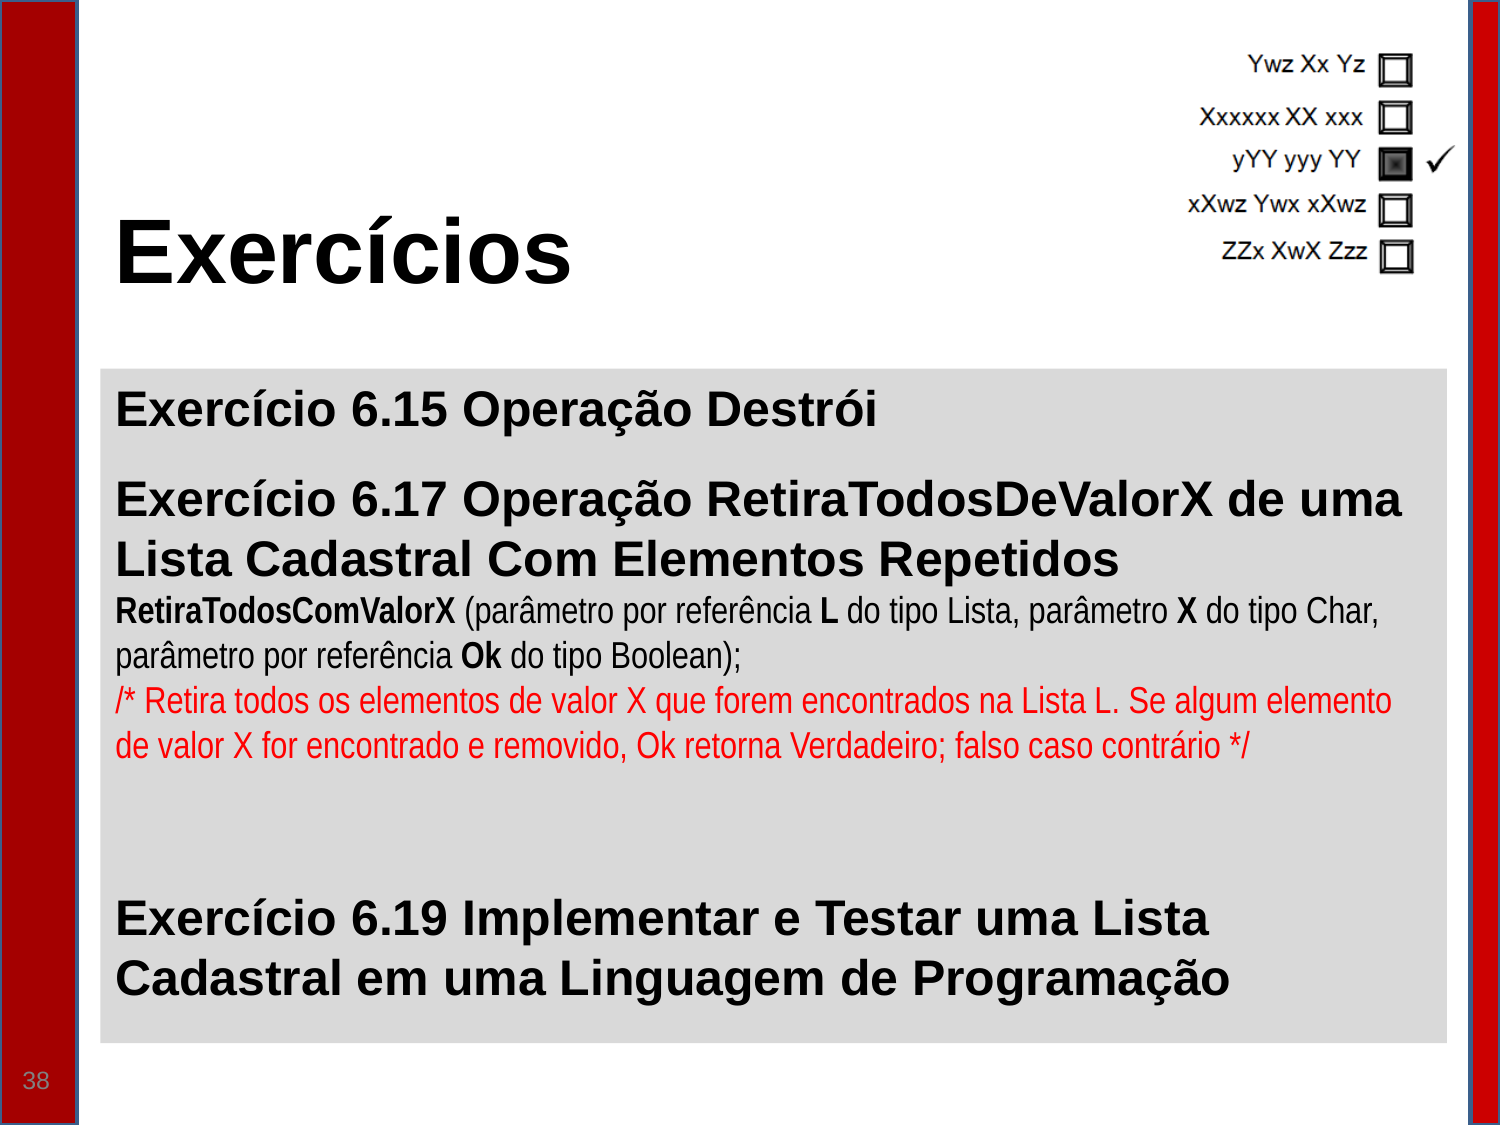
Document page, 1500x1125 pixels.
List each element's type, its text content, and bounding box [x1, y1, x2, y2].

text_box Exercícios [100, 184, 644, 327]
text_box Exercício 6.15 Operação Destrói Exercício 6.17 Operação RetiraTodosDeValorX de uma Lista Cadastral Com Elementos Repetidos RetiraTodosComValorX (parâmetro por referência L do tipo Lista, parâmetro X do tipo Char, parâmetro por referência Ok do tipo Boolean); /* Retira todos os elementos de valor X que forem encontrados na Lista L. Se algum elemento de valor X for encontrado e removido, Ok retorna Verdadeiro; falso caso contrário */ Exercício 6.19 Implementar e Testar uma Lista Cadastral em uma Linguagem de Programação [100, 368, 1447, 1044]
picture [1174, 30, 1462, 291]
